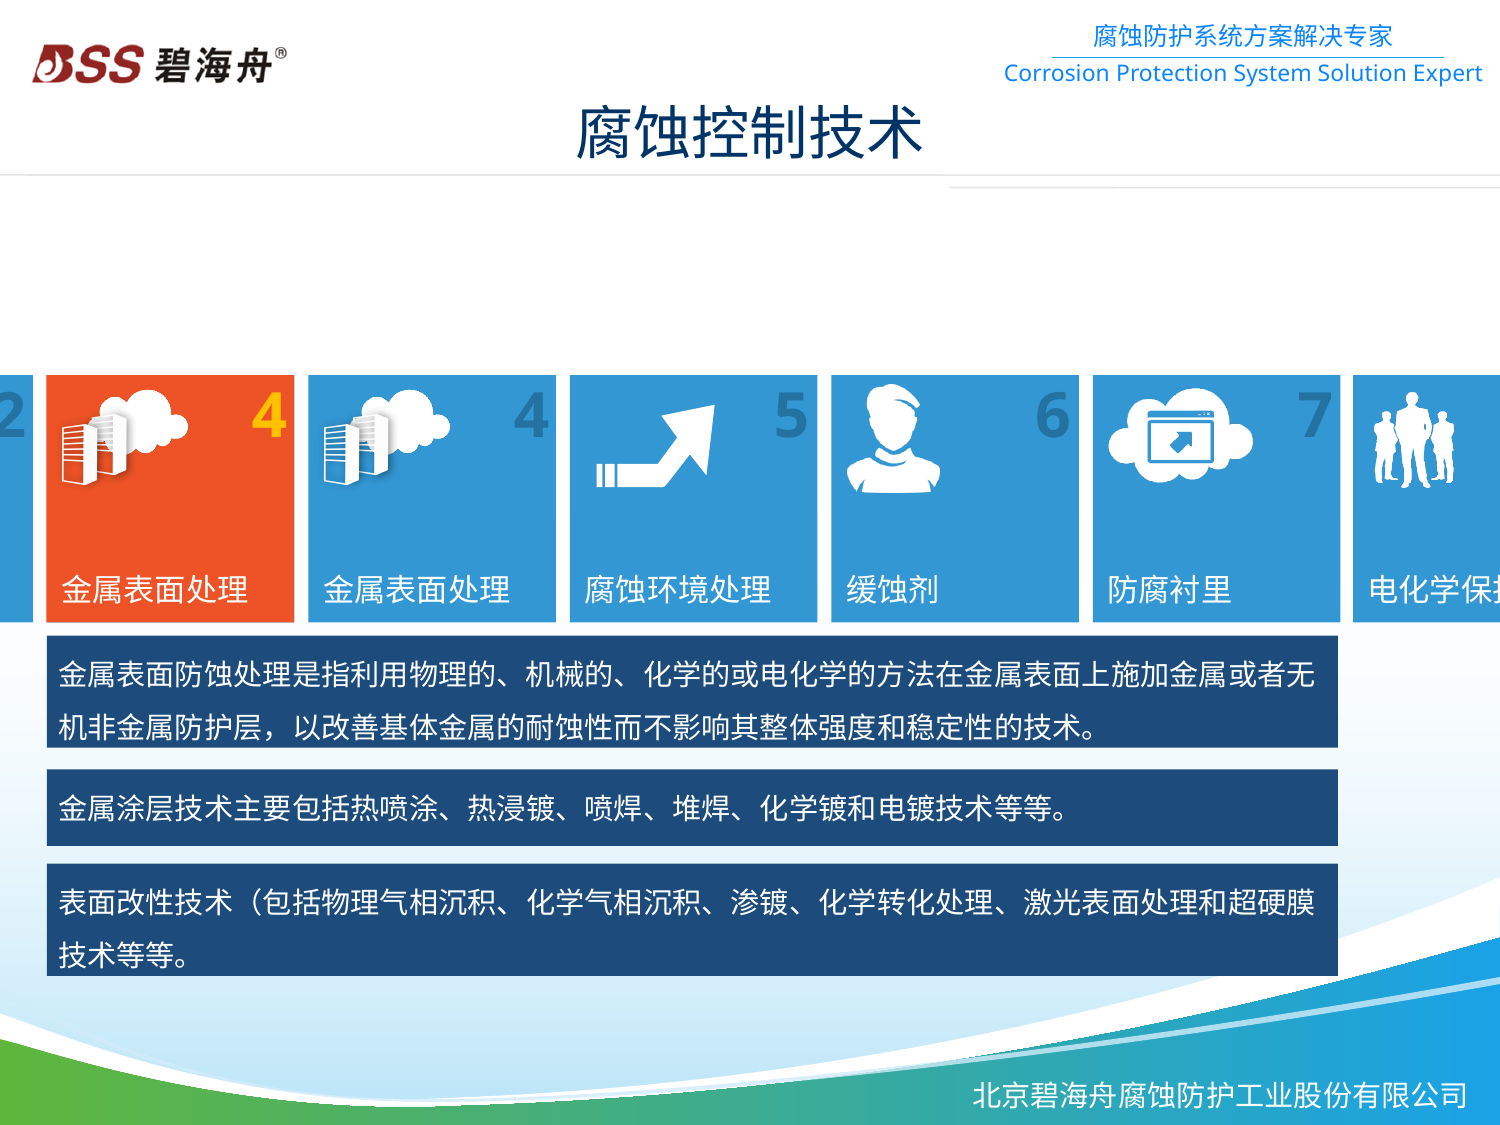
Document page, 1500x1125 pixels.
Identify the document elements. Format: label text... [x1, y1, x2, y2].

picture [27, 38, 75, 87]
text_box 金属表面防蚀处理是指利用物理的、机械的、化学的或电化学的方法在金属表面上施加金属或者无机非金属防护层，以改善基体金属的耐蚀性而不影响其整体强度和稳定性的技术。 [46, 635, 1338, 748]
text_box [296, 374, 1500, 623]
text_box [46, 374, 296, 623]
text_box 表面改性技术（包括物理气相沉积、化学气相沉积、渗镀、化学转化处理、激光表面处理和超硬膜技术等等。 [46, 863, 1338, 976]
title 腐蚀控制技术 [75, 37, 1425, 225]
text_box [0, 374, 46, 623]
text_box 金属涂层技术主要包括热喷涂、热浸镀、喷焊、堆焊、化学镀和电镀技术等等。 [46, 769, 1338, 846]
